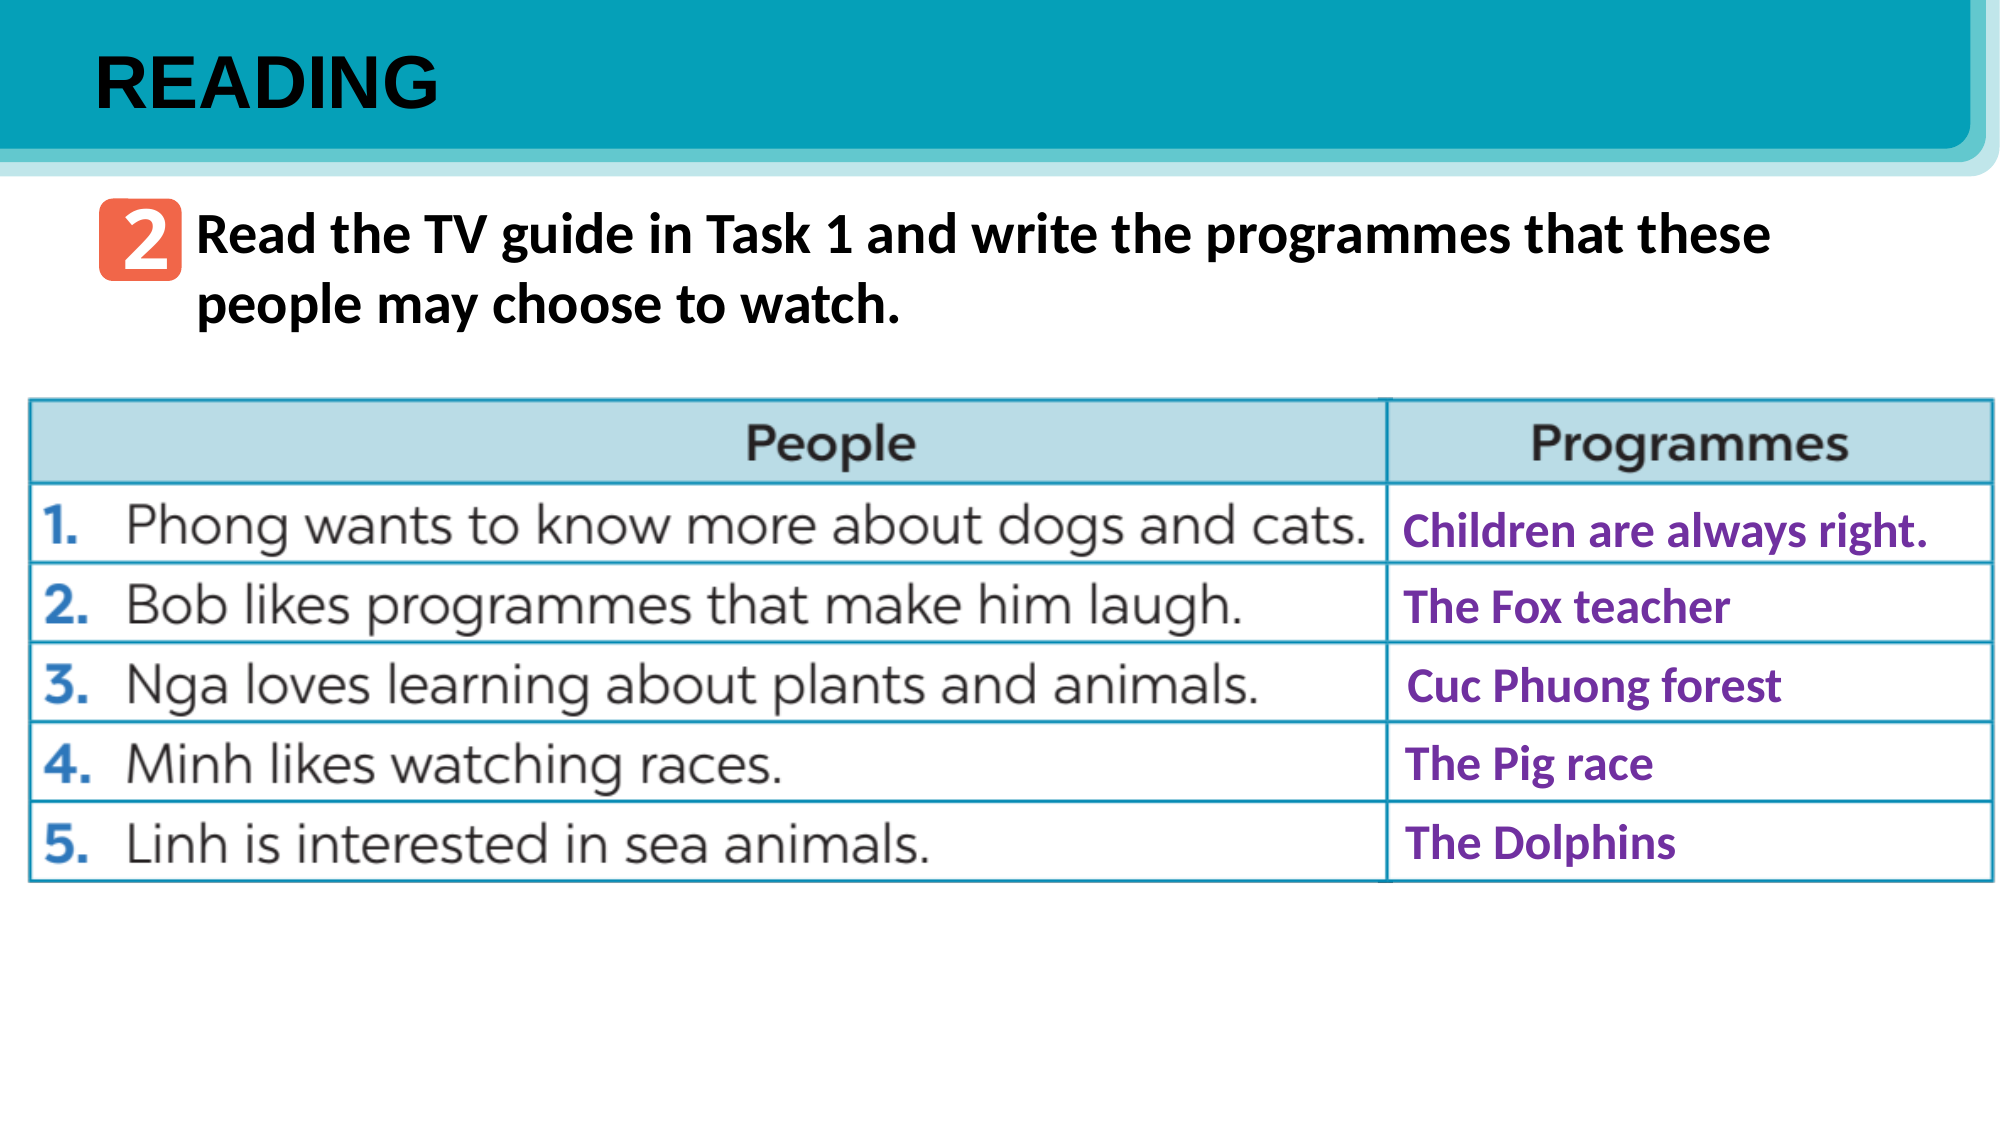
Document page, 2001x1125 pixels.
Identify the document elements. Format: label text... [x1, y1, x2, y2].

text_box [98, 198, 107, 281]
text_box Read the TV guide in Task 1 and write the programmes that these people may choose to watch. [181, 187, 1878, 342]
text_box [173, 198, 183, 281]
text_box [25, 391, 2000, 893]
text_box 2 [107, 178, 173, 294]
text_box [0, 0, 2000, 177]
